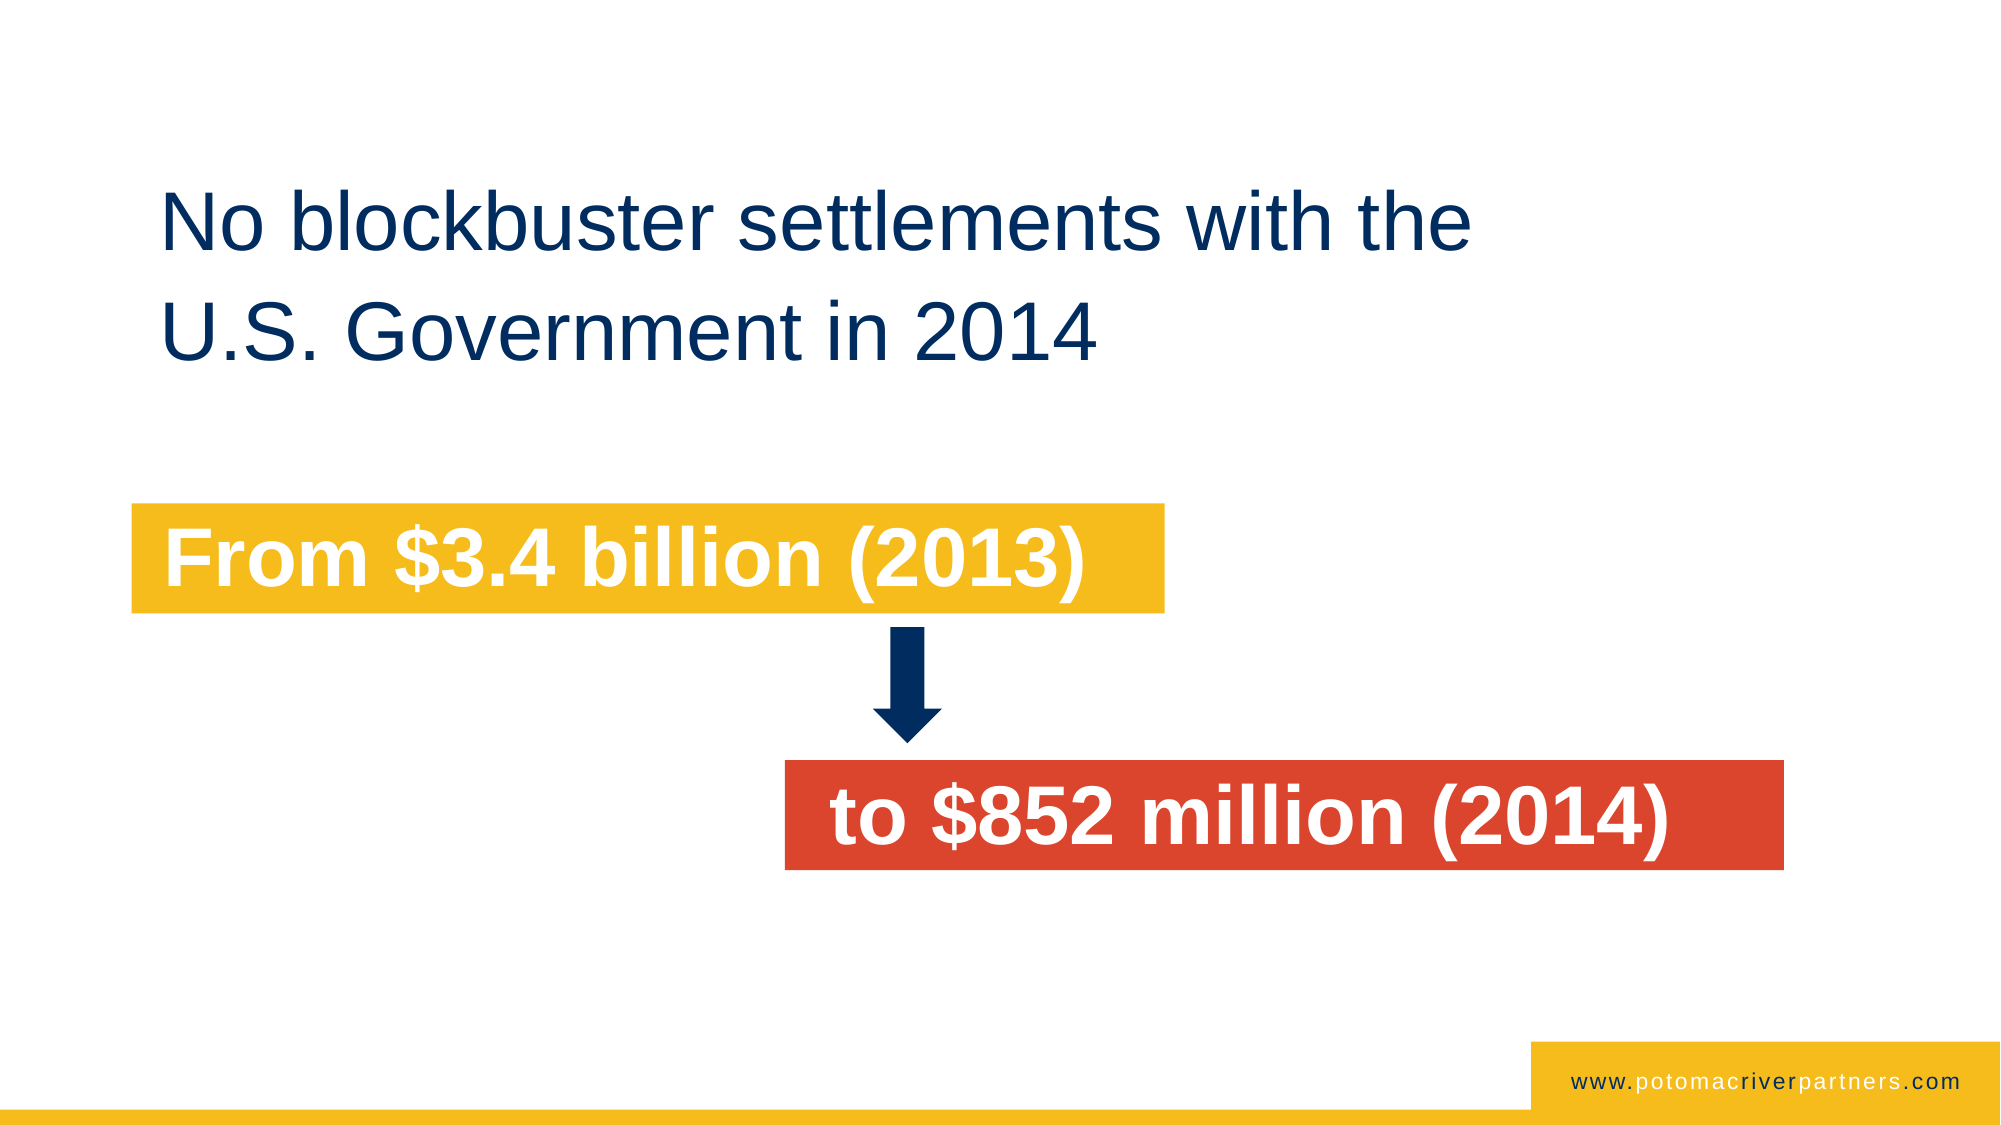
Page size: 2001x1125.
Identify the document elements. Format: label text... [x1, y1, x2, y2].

text_box [0, 1109, 2000, 1125]
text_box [131, 493, 1184, 645]
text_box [784, 751, 1816, 903]
text_box [1531, 1041, 2000, 1111]
text_box www.potomacriverpartners.com [1556, 1058, 1976, 1101]
title No blockbuster settlements with the U.S. Government in 2014 [144, 148, 1678, 505]
text_box [872, 645, 942, 744]
